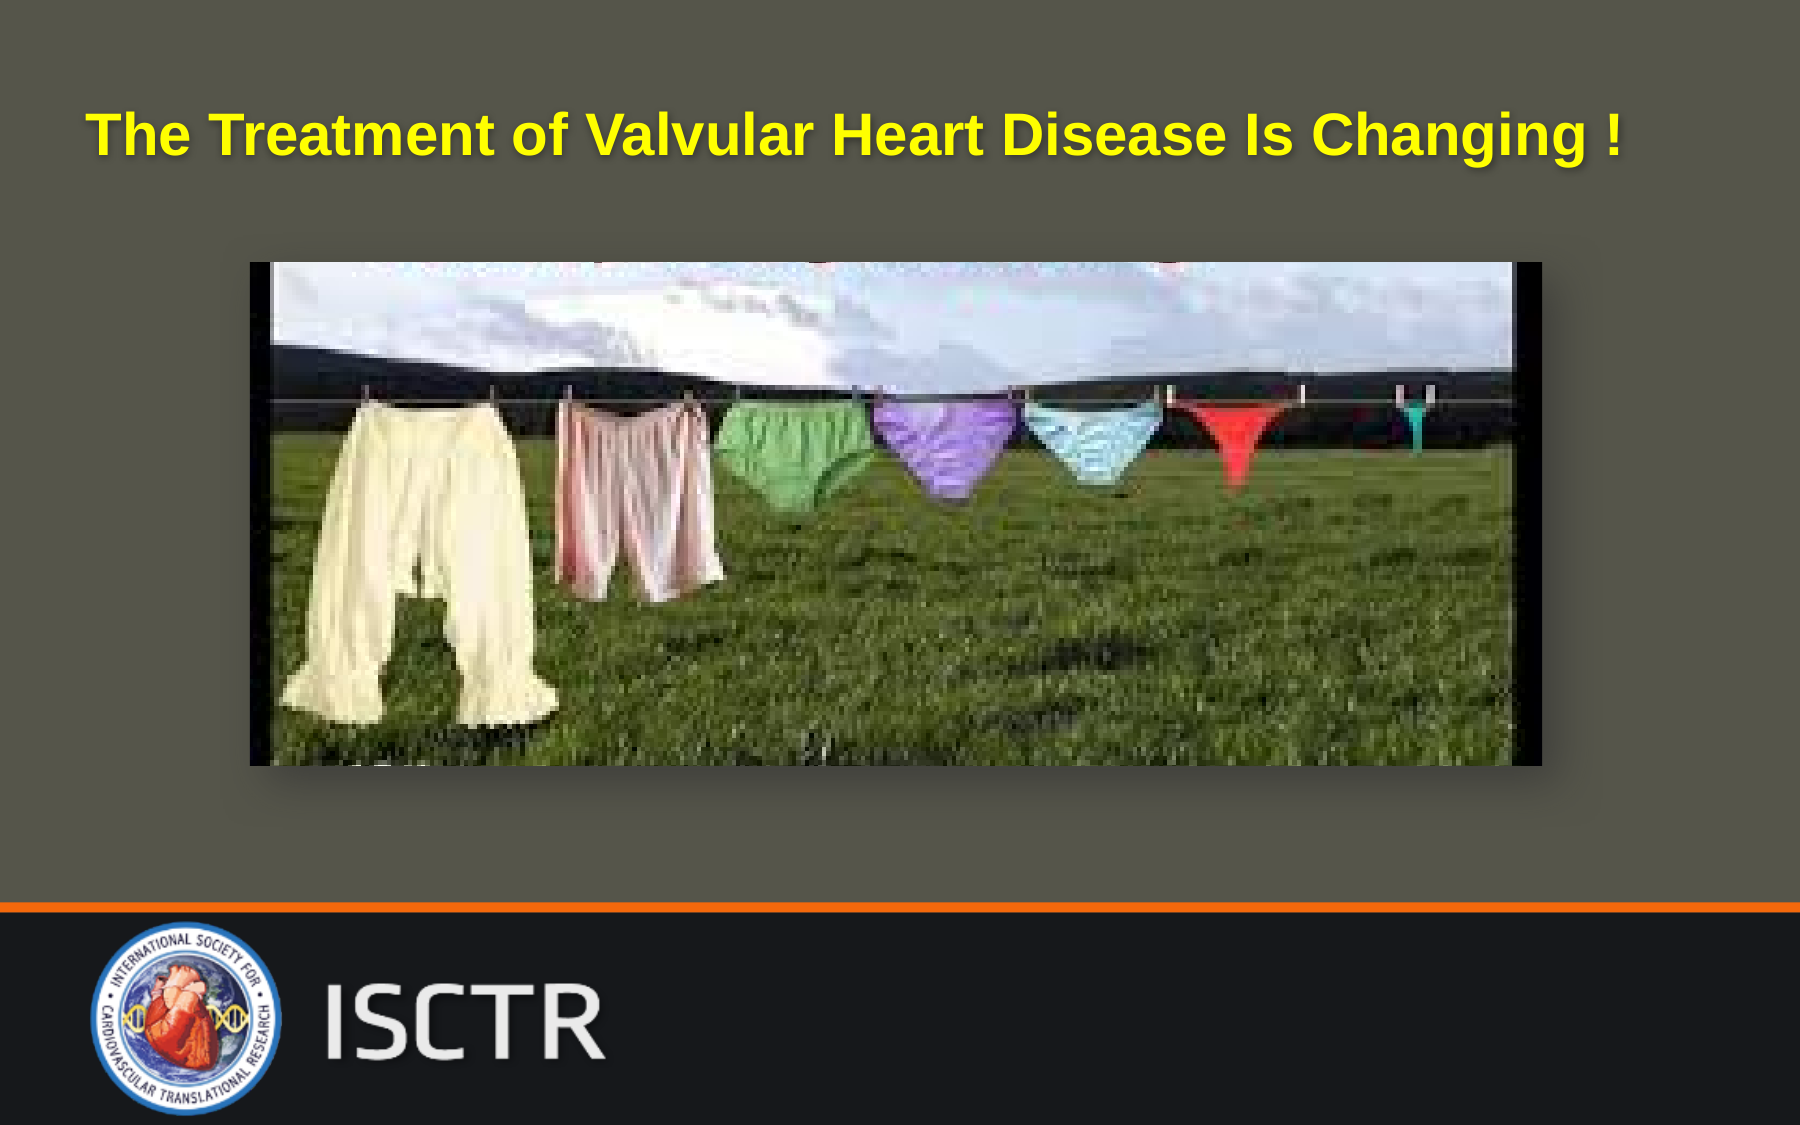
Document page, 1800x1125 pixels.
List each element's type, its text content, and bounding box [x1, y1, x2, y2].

picture [249, 262, 1543, 767]
picture [87, 918, 285, 1125]
text_box The Treatment of Valvular Heart Disease Is Changing ! [70, 87, 1641, 175]
